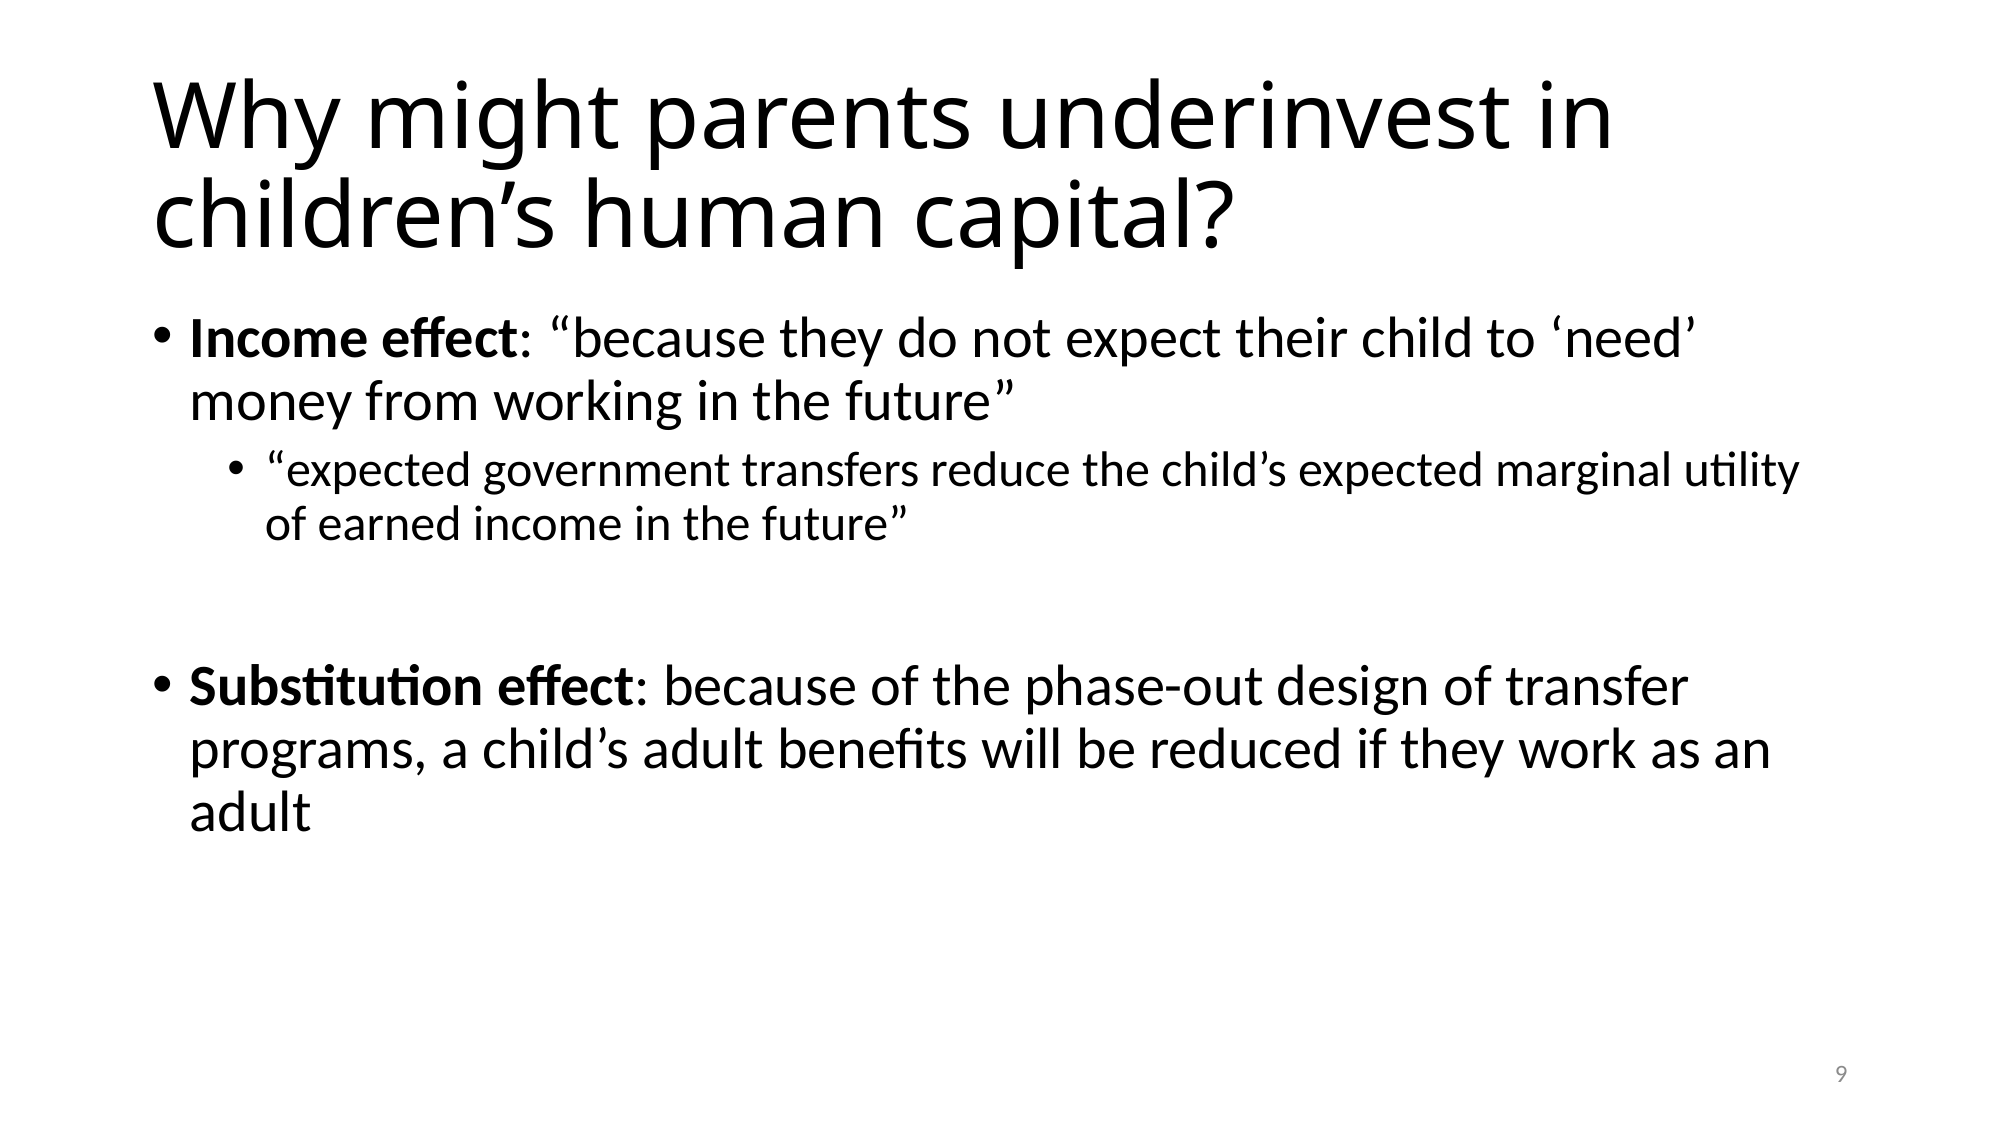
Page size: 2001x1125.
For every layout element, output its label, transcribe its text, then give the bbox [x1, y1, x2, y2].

slide_number 9 [1412, 1042, 1863, 1103]
list Income effect: “because they do not expect their child to ‘need’ money from working in the future” “expected government transfers reduce the child’s expected marginal utility of earned income in the future” Substitution effect: because of the phase-out design of transfer programs, a child’s adult benefits will be reduced if they work as an adult [137, 299, 1863, 1014]
title Why might parents underinvest in children’s human capital? [137, 59, 1863, 278]
